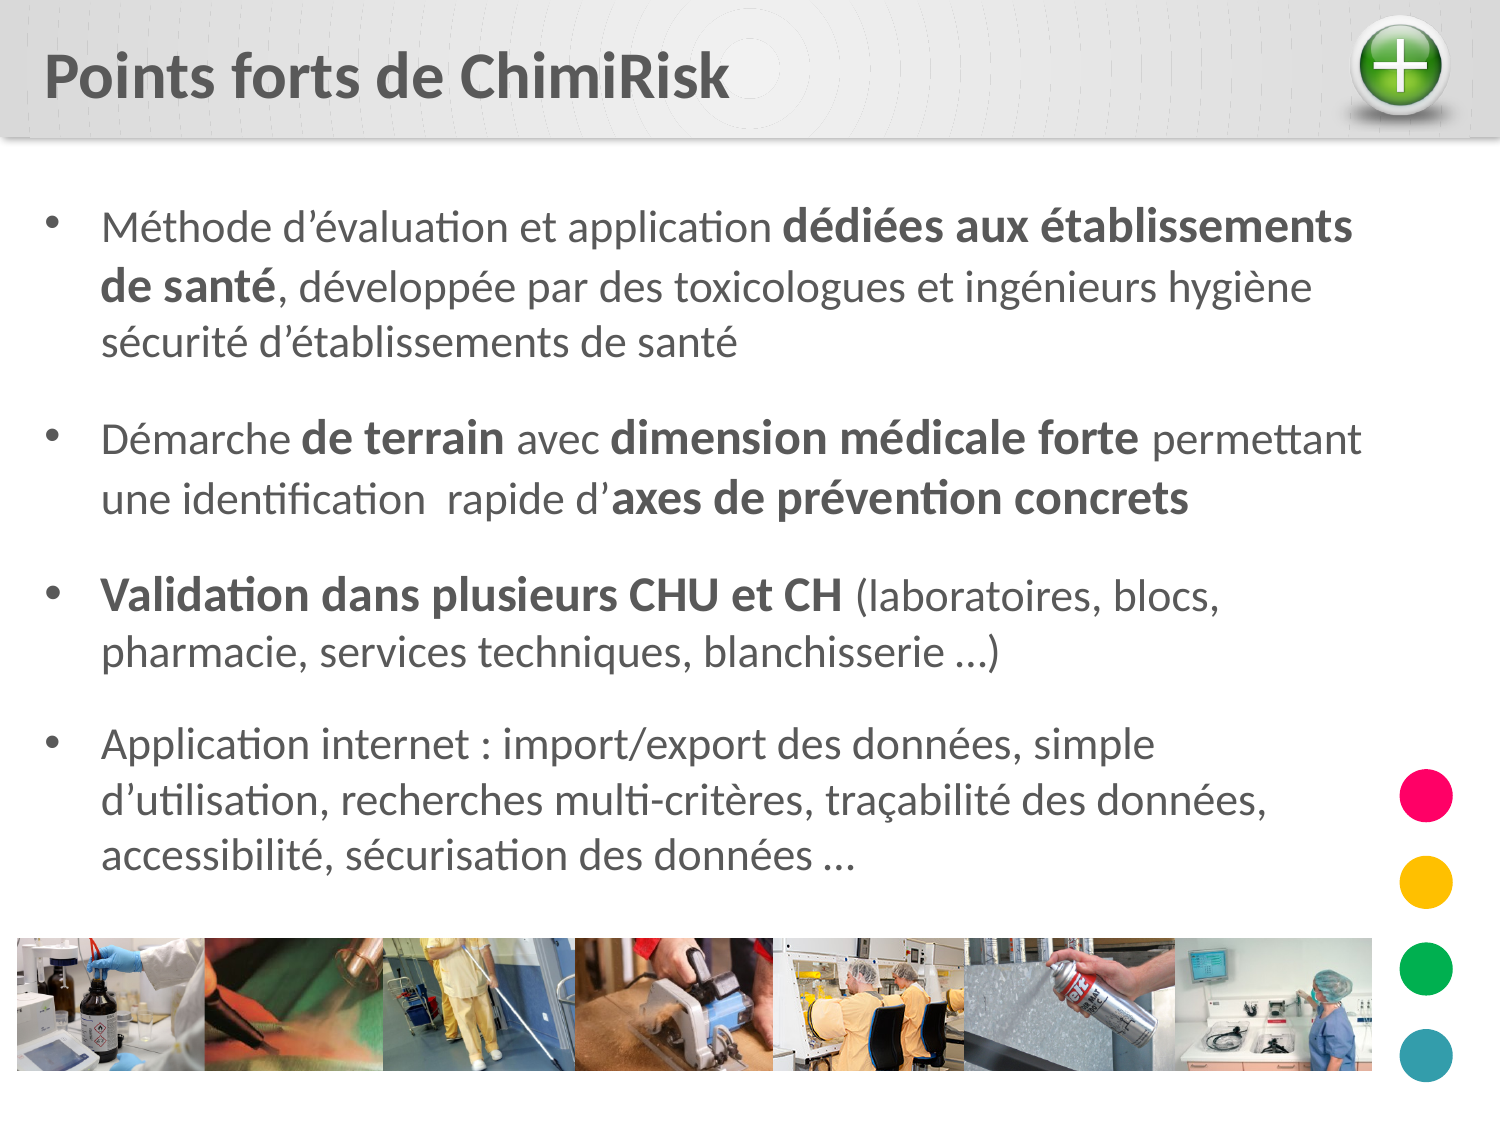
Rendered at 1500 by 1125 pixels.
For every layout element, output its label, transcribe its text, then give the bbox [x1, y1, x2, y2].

list Méthode d’évaluation et application dédiées aux établissements de santé, développée par des toxicologues et ingénieurs hygiène sécurité d’établissements de santé Démarche de terrain avec dimension médicale forte permettant une identification rapide d’axes de prévention concrets Validation dans plusieurs CHU et CH (laboratoires, blocs, pharmacie, services techniques, blanchisserie …) Application internet : import/export des données, simple d’utilisation, recherches multi-critères, traçabilité des données, accessibilité, sécurisation des données … [29, 184, 1400, 1083]
picture [1328, 0, 1472, 138]
picture [17, 937, 1372, 1071]
title Points forts de ChimiRisk [29, 7, 1323, 138]
